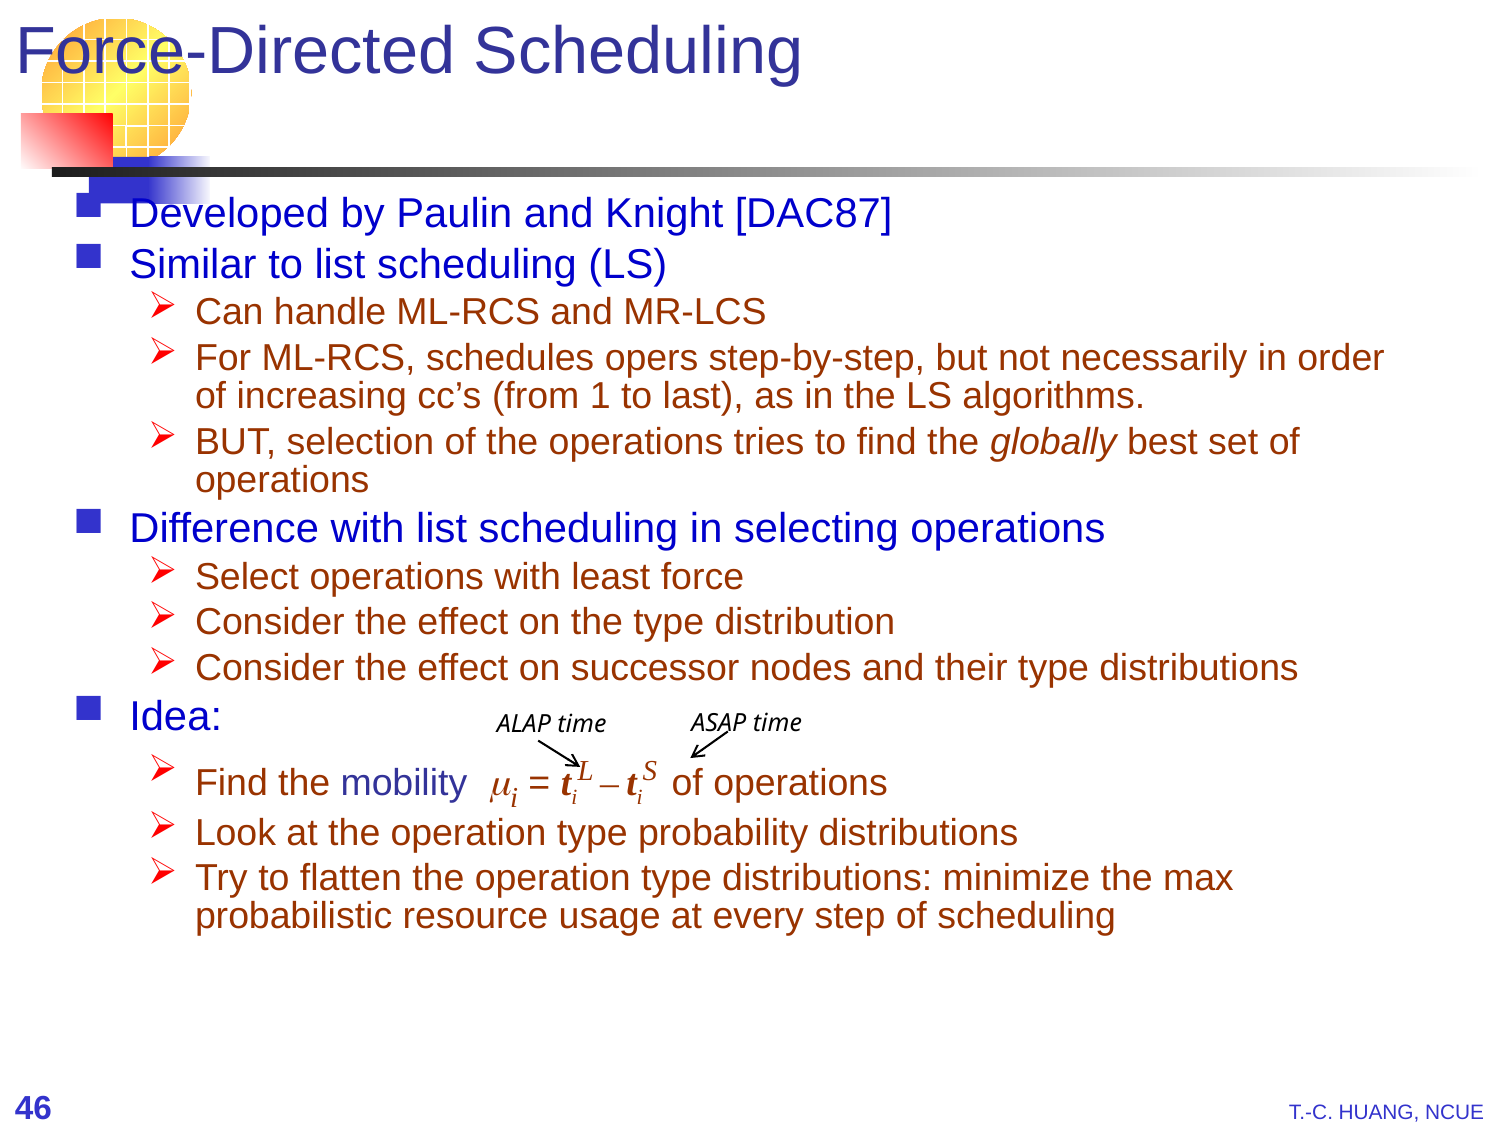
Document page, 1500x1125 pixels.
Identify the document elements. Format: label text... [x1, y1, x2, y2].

text_box ASAP time [691, 706, 803, 737]
list Developed by Paulin and Knight [DAC87] Similar to list scheduling (LS) Can handle ML-RCS and MR-LCS For ML-RCS, schedules opers step-by-step, but not necessarily in order of increasing cc’s (from 1 to last), as in the LS algorithms. BUT, selection of the operations tries to find the globally best set of operations Difference with list scheduling in selecting operations Select operations with least force Consider the effect on the type distribution Consider the effect on successor nodes and their type distributions Idea: Find the mobility mi = tiL – tiS of operations Look at the operation type probability distributions Try to flatten the operation type distributions: minimize the max probabilistic resource usage at every step of scheduling [57, 185, 1434, 949]
text_box [690, 731, 728, 759]
text_box ALAP time [496, 707, 608, 738]
text_box [538, 740, 581, 767]
title Force-Directed Scheduling [0, 12, 1500, 95]
